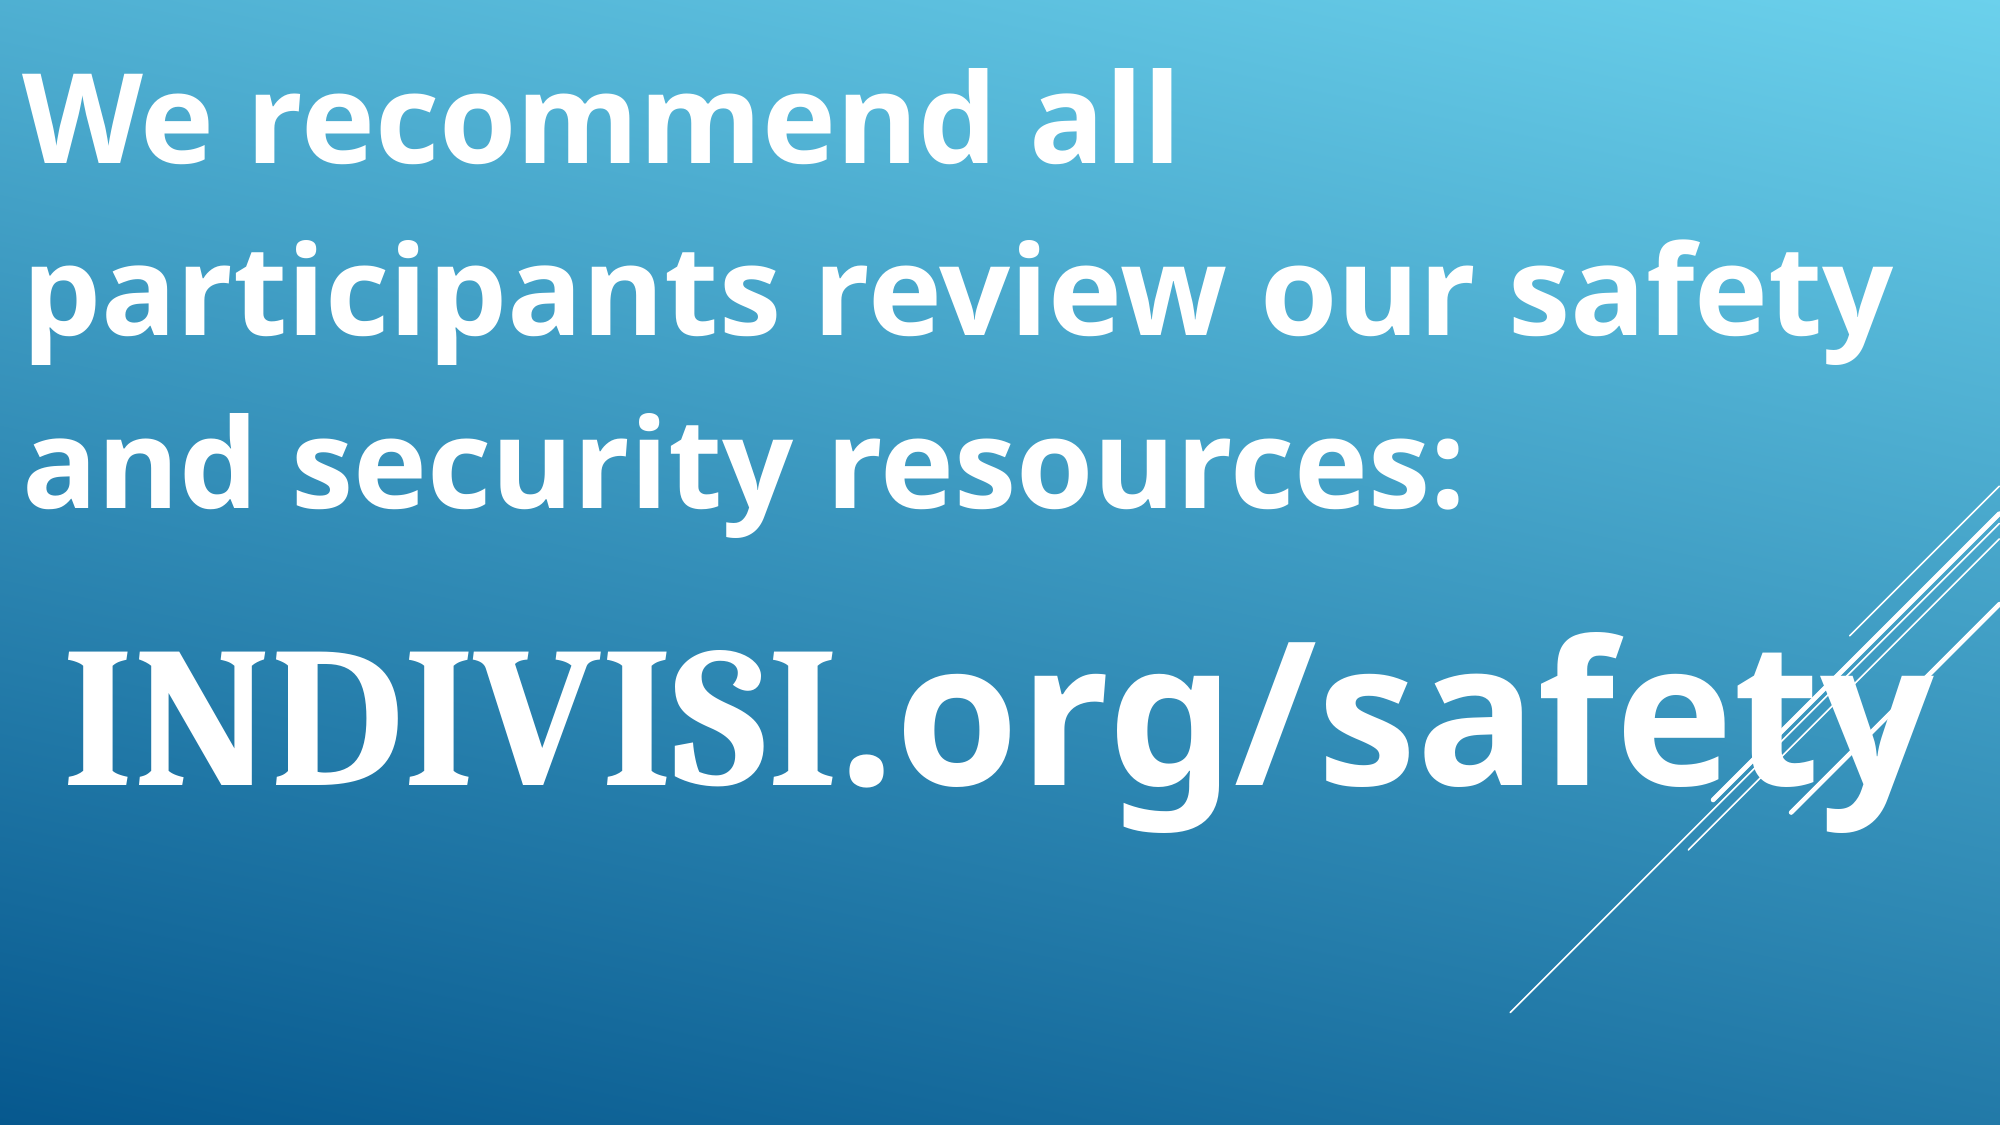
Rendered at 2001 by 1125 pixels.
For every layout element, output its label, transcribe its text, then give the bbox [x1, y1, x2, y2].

text_box We recommend all participants review our safety and security resources: INDIVISI.org/safety [7, 8, 1989, 1108]
